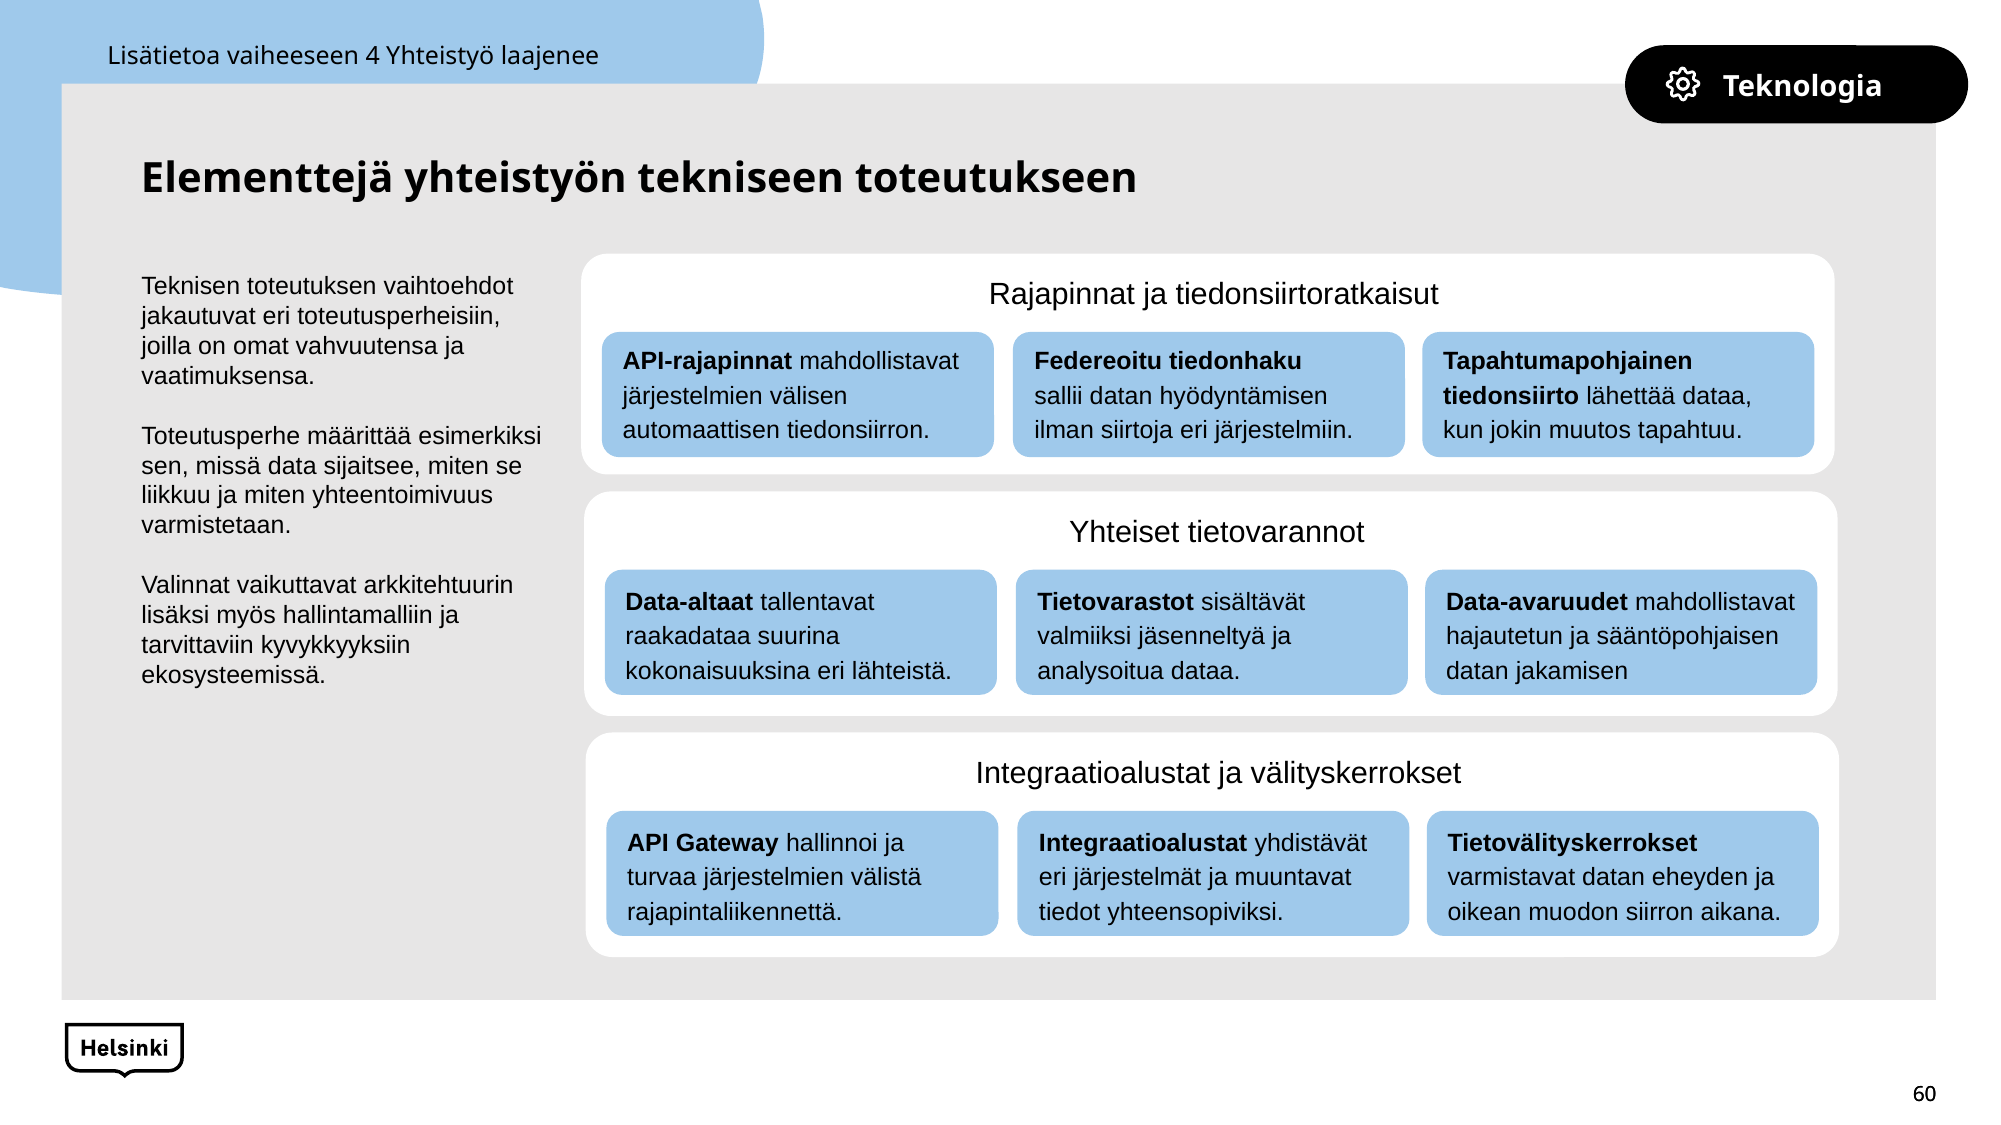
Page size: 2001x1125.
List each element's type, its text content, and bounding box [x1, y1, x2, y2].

text_box 60 [1748, 1073, 1952, 1116]
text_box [580, 253, 1840, 958]
text_box Teknisen toteutuksen vaihtoehdot jakautuvat eri toteutusperheisiin, joilla on omat vahvuutensa ja vaatimuksensa. Toteutusperhe määrittää esimerkiksi sen, missä data sijaitsee, miten se liikkuu ja miten yhteentoimivuus varmistetaan. Valinnat vaikuttavat arkkitehtuurin lisäksi myös hallintamalliin ja tarvittaviin kyvykkyyksiin ekosysteemissä. [141, 269, 551, 714]
text_box [61, 83, 1936, 1000]
title Elementtejä yhteistyön tekniseen toteutukseen [125, 143, 1438, 347]
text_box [1626, 47, 1967, 122]
text_box Lisätietoa vaiheeseen 4 Yhteistyö laajenee [107, 42, 1074, 105]
text_box [0, 0, 765, 295]
